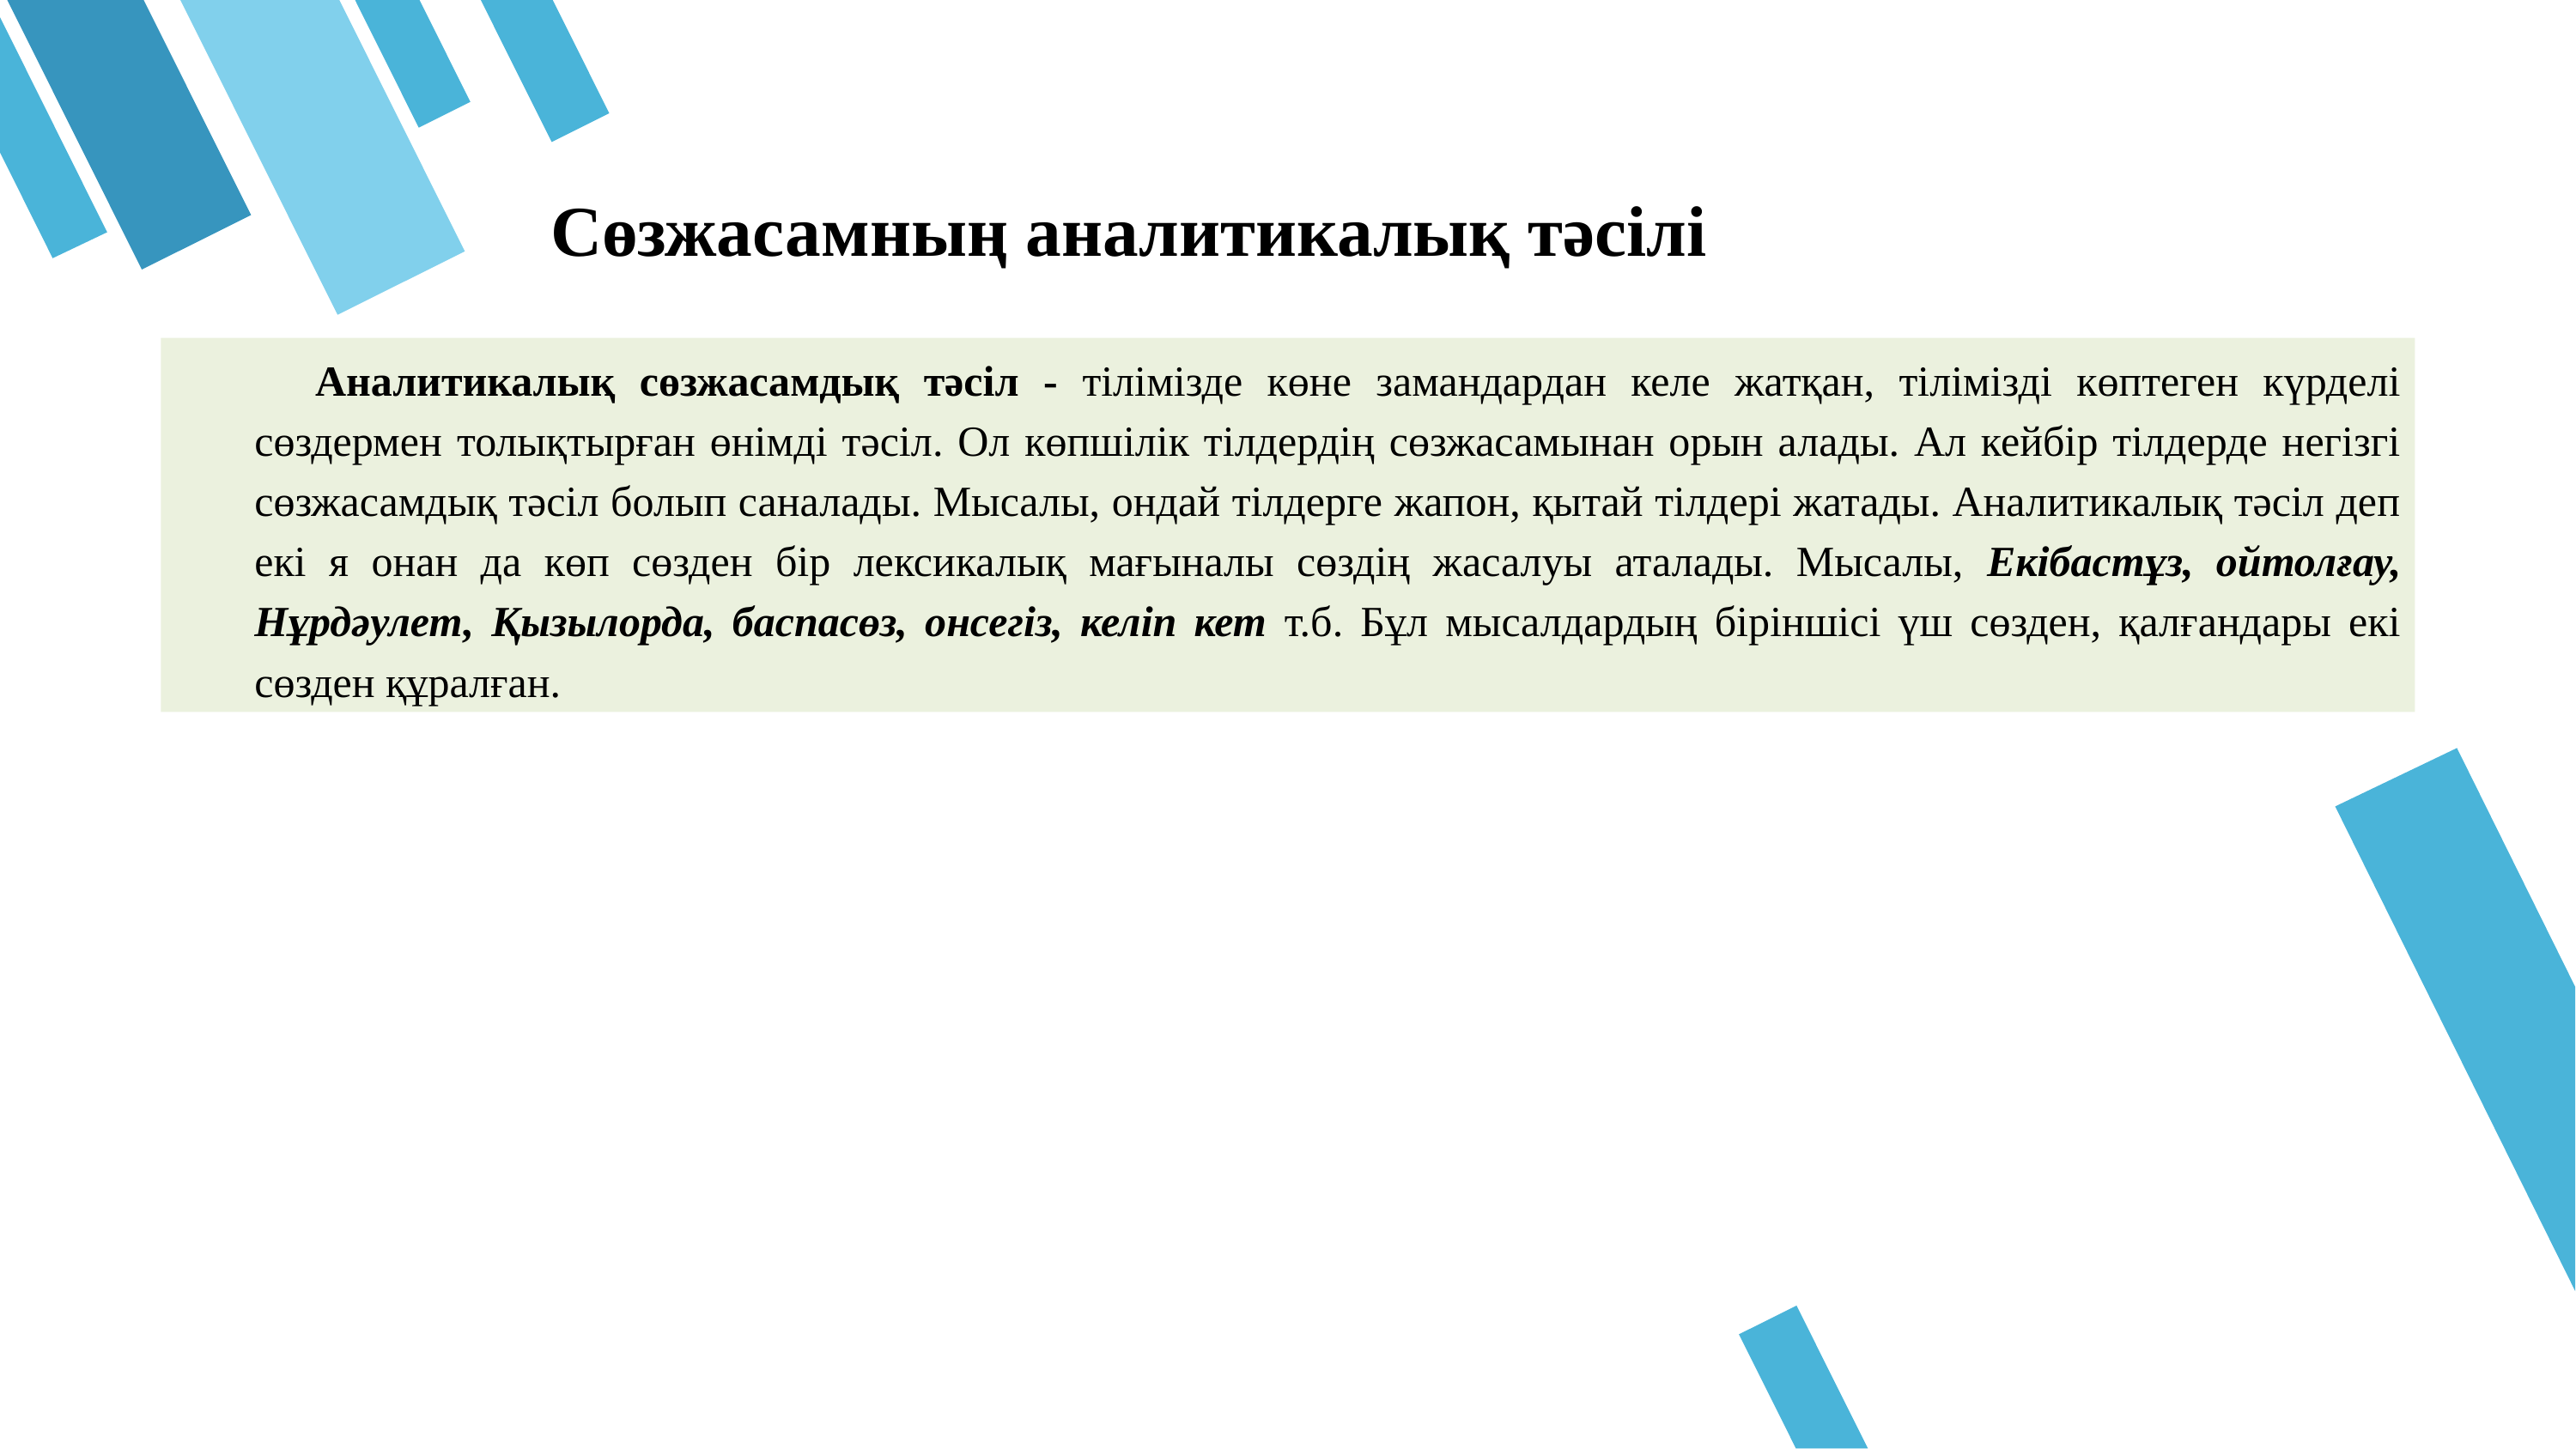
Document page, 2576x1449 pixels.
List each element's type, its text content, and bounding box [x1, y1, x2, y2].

text_box Аналитикалық сөзжасамдық тәсіл - тілімізде көне замандардан келе жатқан, тілімізді көптеген күрделі сөздермен толықтырған өнімді тәсіл. Ол көпшілік тілдердің сөзжасамынан орын алады. Ал кейбір тілдерде негізгі сөзжасамдық тәсіл болып саналады. Мысалы, ондай тілдерге жапон, қытай тілдері жатады. Аналитикалық тәсіл деп екі я онан да көп сөзден бір лексикалық мағыналы сөздің жасалуы аталады. Мысалы, Екібастұз, ойтолғау, Нұрдәулет, Қызылорда, баспасөз, онсегіз, келіп кет т.б. Бұл мысалдардың біріншісі үш сөзден, қалғандары екі сөзден құралған. [161, 337, 2415, 712]
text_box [7, 0, 465, 315]
text_box [2335, 748, 2576, 1292]
text_box [480, 0, 610, 142]
title Сөзжасамның аналитикалық тәсілі [549, 183, 2132, 337]
text_box [1739, 1305, 1868, 1449]
